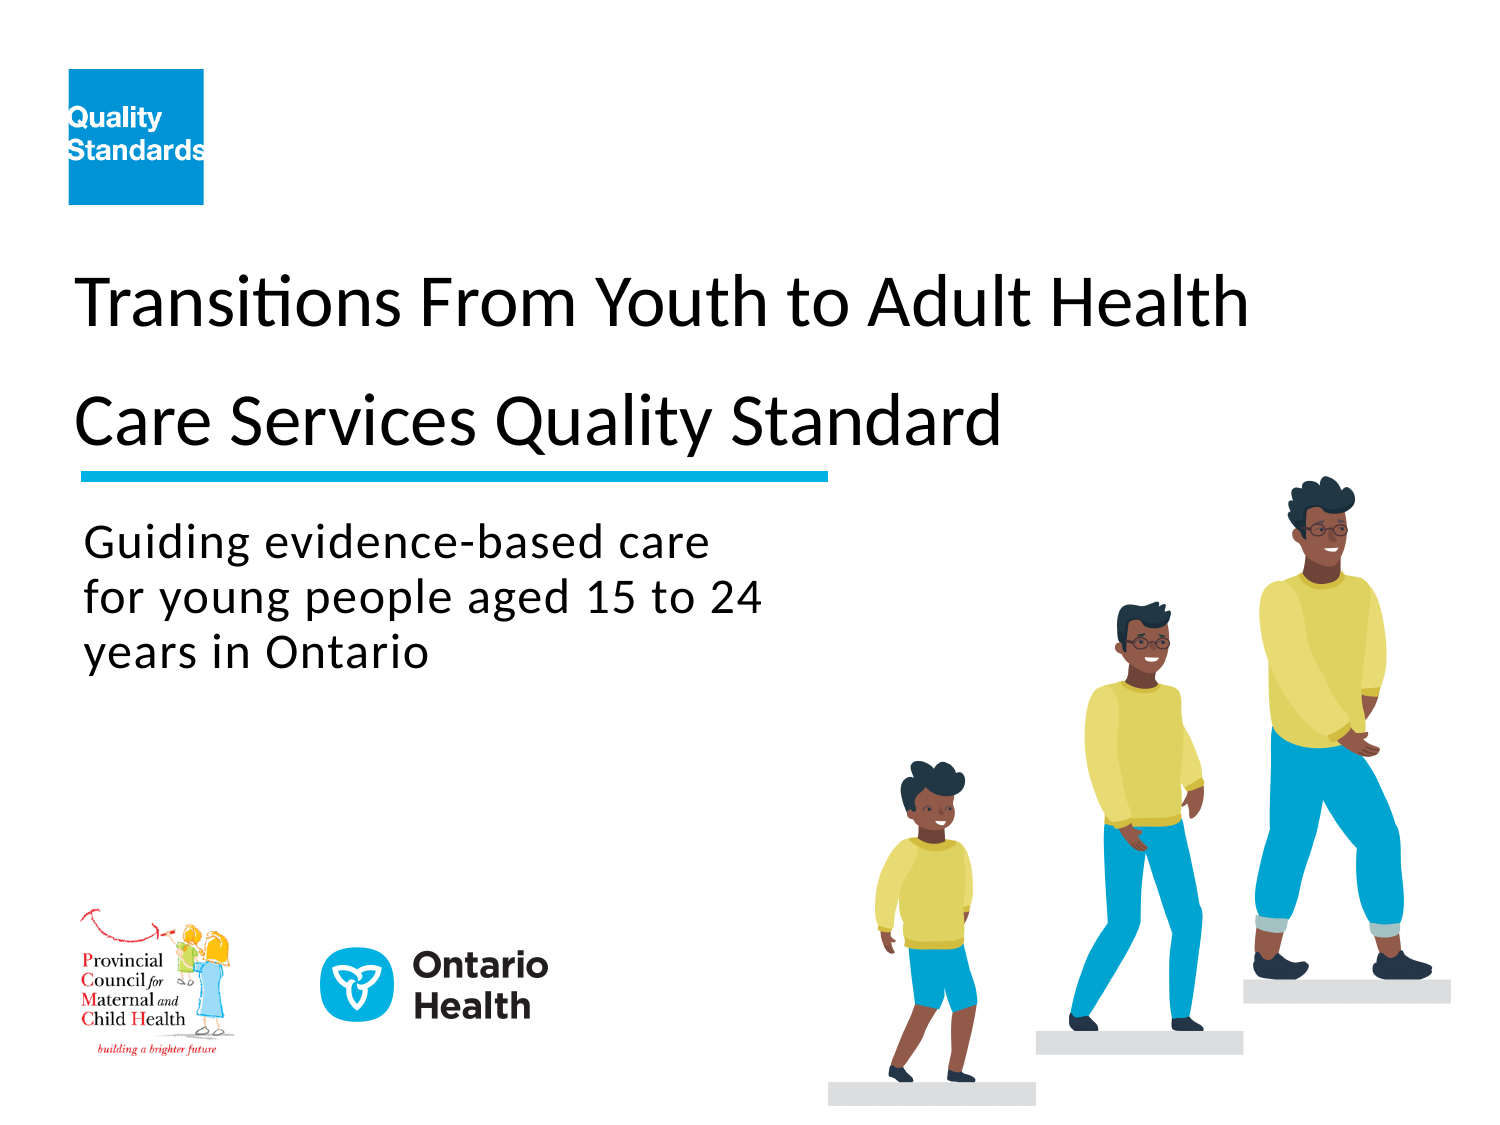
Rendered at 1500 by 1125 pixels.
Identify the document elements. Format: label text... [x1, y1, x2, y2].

picture [68, 106, 87, 127]
picture [86, 141, 94, 160]
picture [176, 140, 190, 160]
picture [107, 112, 120, 127]
picture [114, 145, 126, 159]
picture [90, 113, 104, 127]
picture [138, 108, 161, 131]
picture [193, 145, 204, 160]
text_box Transitions From Youth to Adult Health Care Services Quality Standard [59, 214, 1312, 469]
picture [147, 145, 161, 160]
picture [165, 145, 173, 159]
picture [80, 908, 236, 1056]
picture [96, 145, 110, 160]
picture [130, 140, 144, 160]
picture [283, 910, 585, 1059]
picture [68, 139, 84, 160]
picture [828, 475, 1451, 1106]
text_box Guiding evidence-based care for young people aged 15 to 24 years in Ontario [68, 562, 800, 685]
